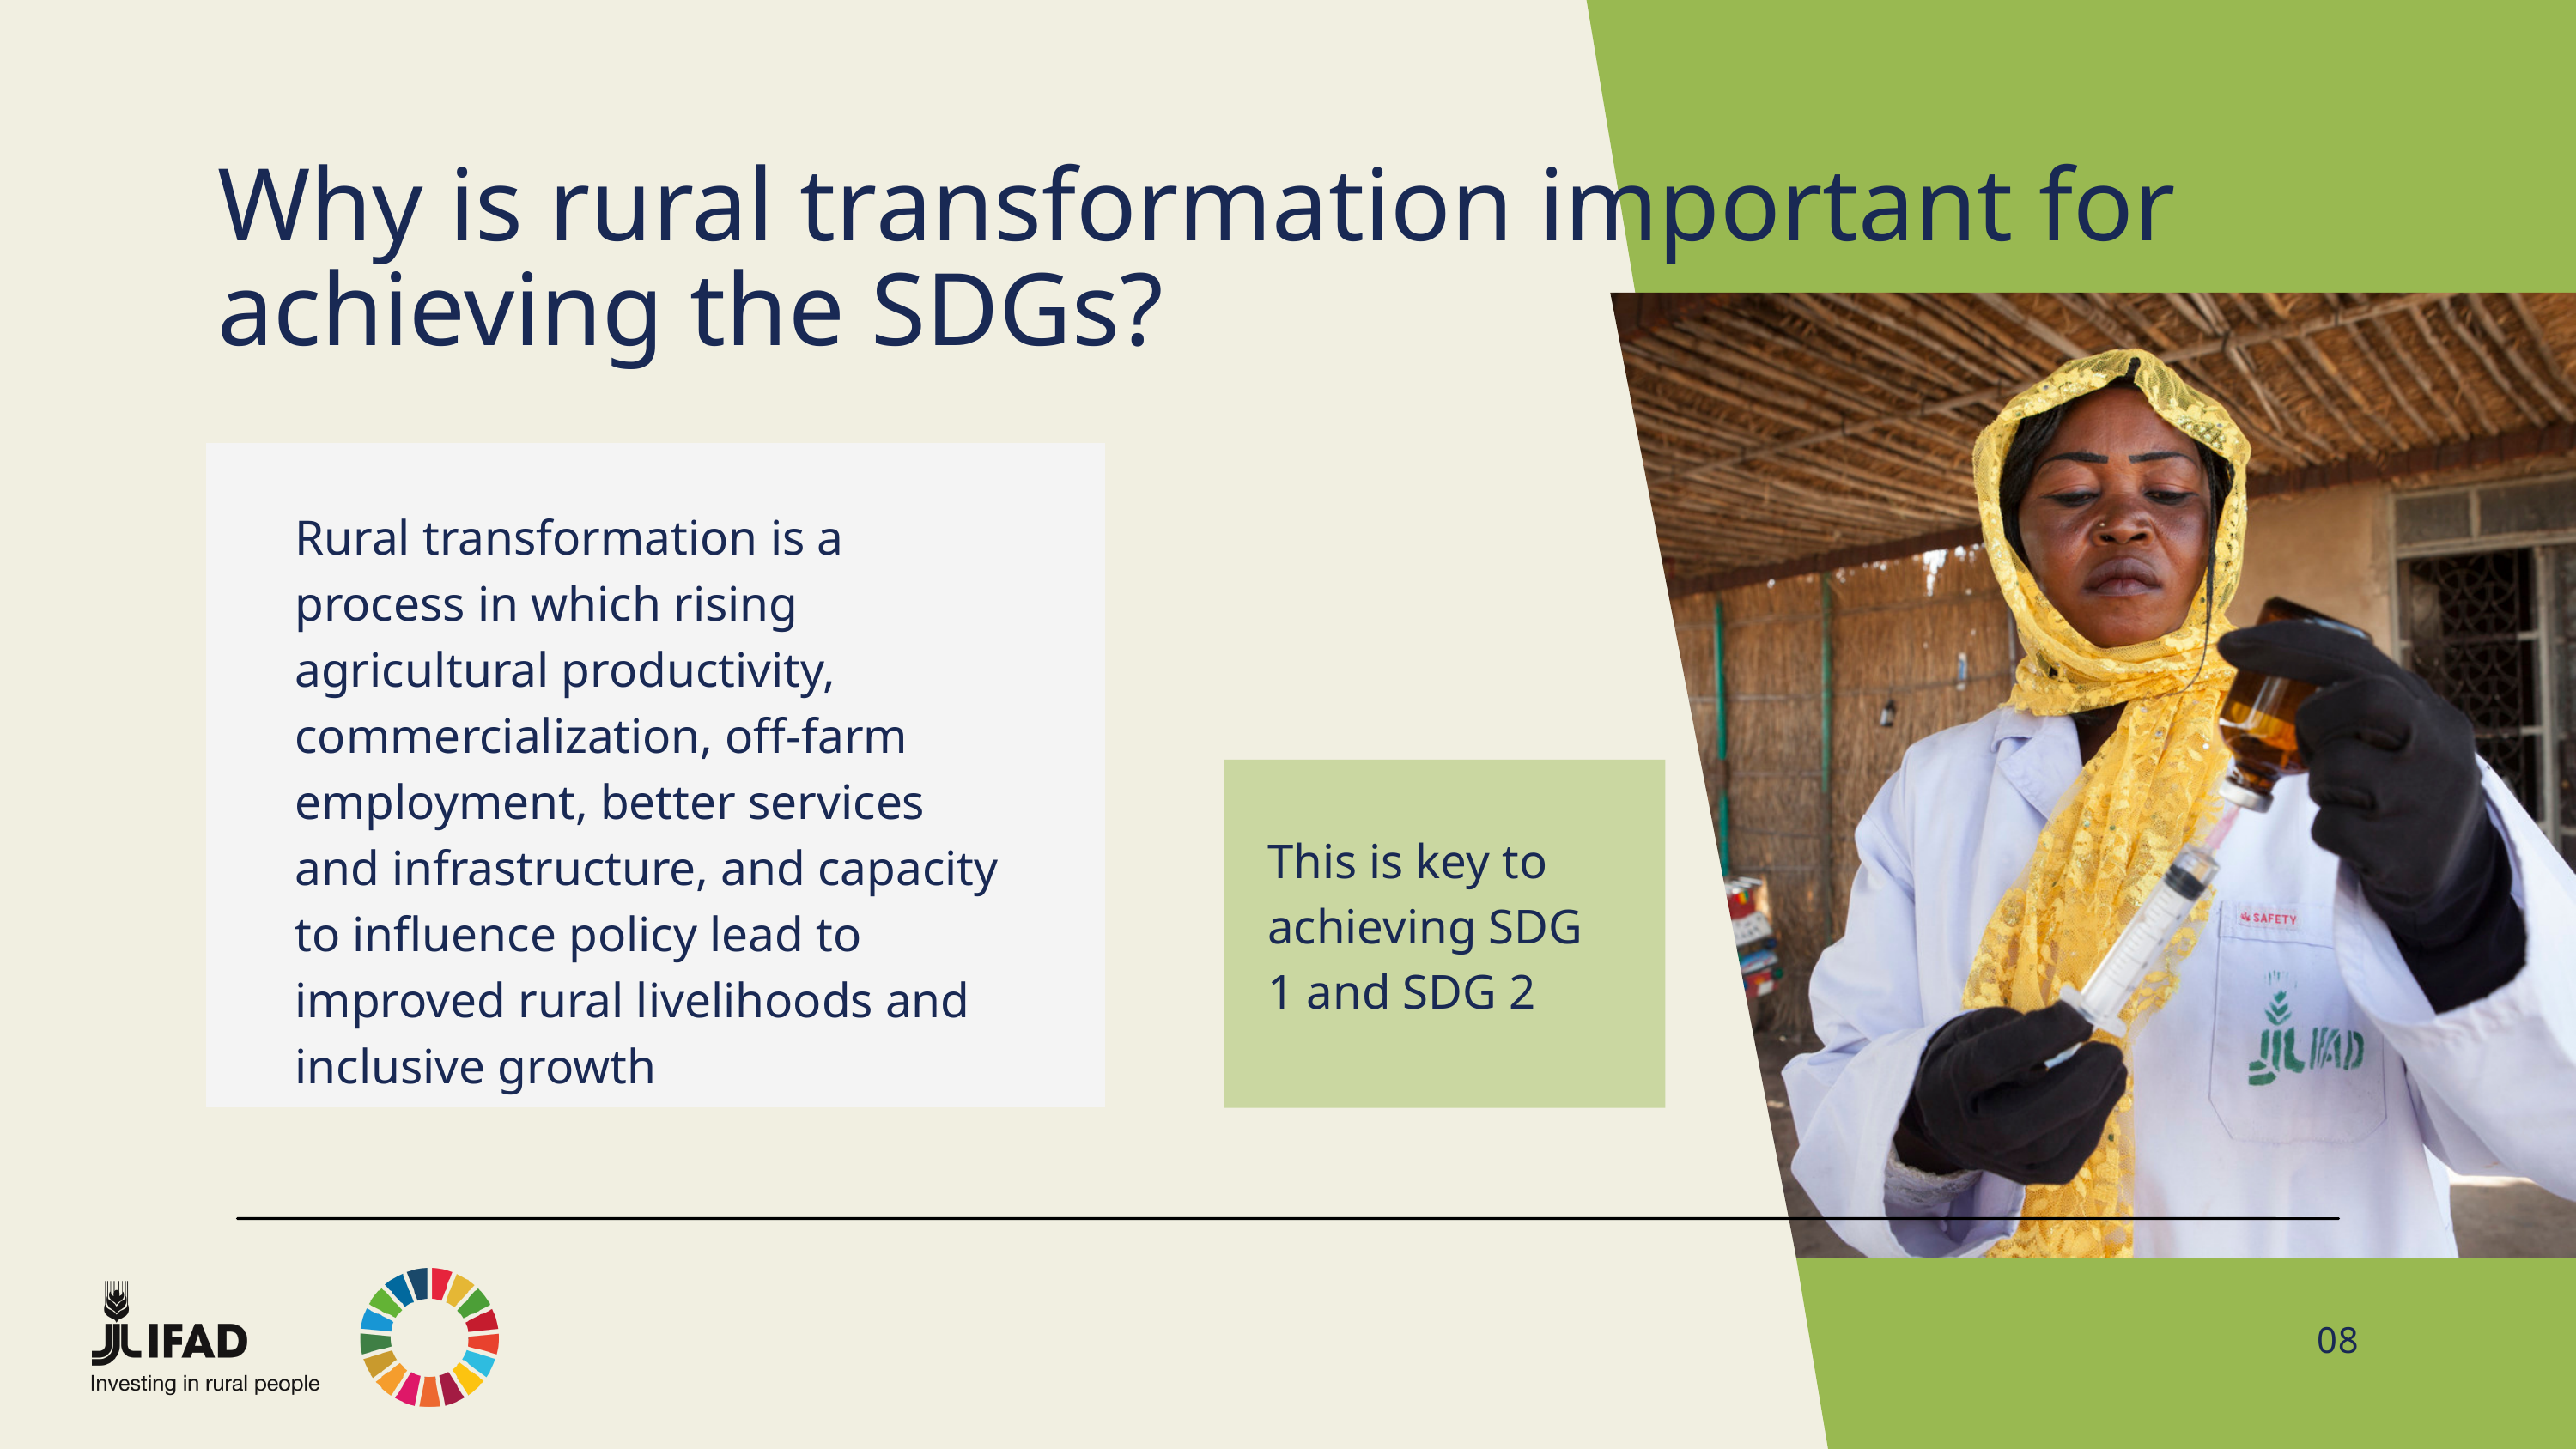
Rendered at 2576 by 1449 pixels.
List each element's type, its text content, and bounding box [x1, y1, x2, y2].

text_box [205, 442, 1106, 1108]
picture [91, 1278, 322, 1397]
text_box 08 [2101, 1309, 2359, 1361]
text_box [1224, 759, 1305, 1108]
picture [360, 1268, 500, 1408]
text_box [1309, 122, 2576, 1185]
text_box Why is rural transformation important for achieving the SDGs? [217, 155, 1305, 367]
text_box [1610, 292, 2576, 1258]
